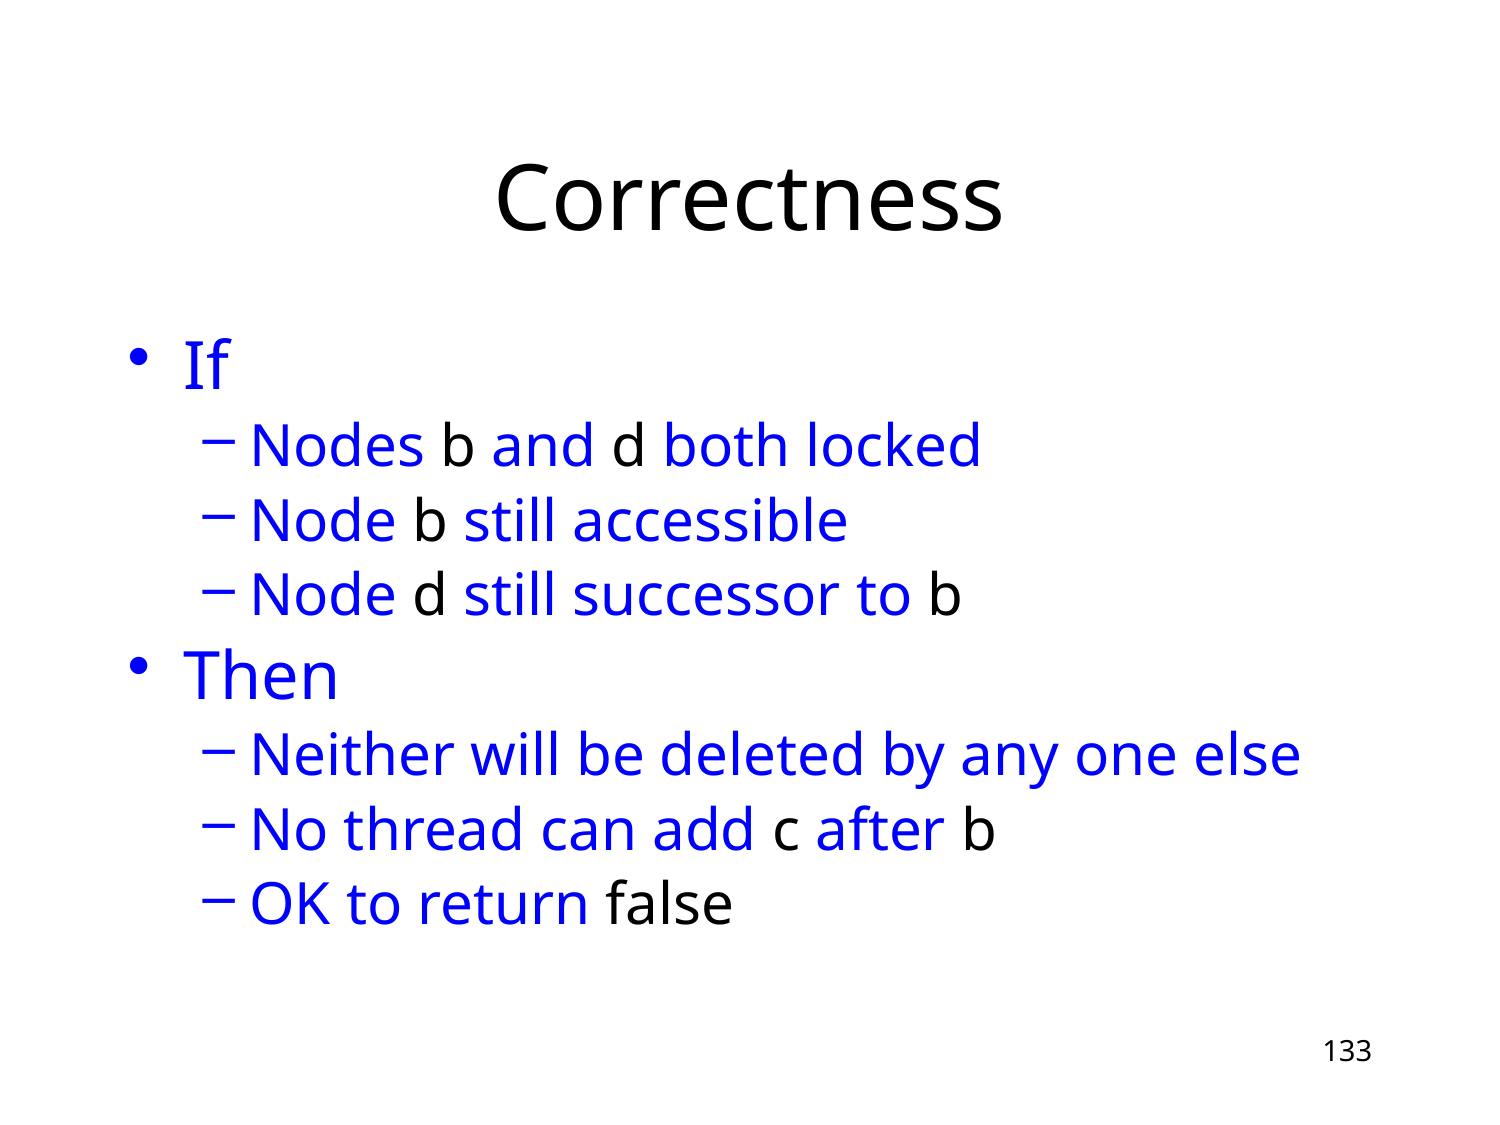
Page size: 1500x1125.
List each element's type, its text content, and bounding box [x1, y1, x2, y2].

list If Nodes b and d both locked Node b still accessible Node d still successor to b Then Neither will be deleted by any one else No thread can add c after b OK to return false [112, 324, 1388, 1000]
slide_number 133 [1074, 1024, 1388, 1101]
title Correctness [112, 99, 1388, 288]
